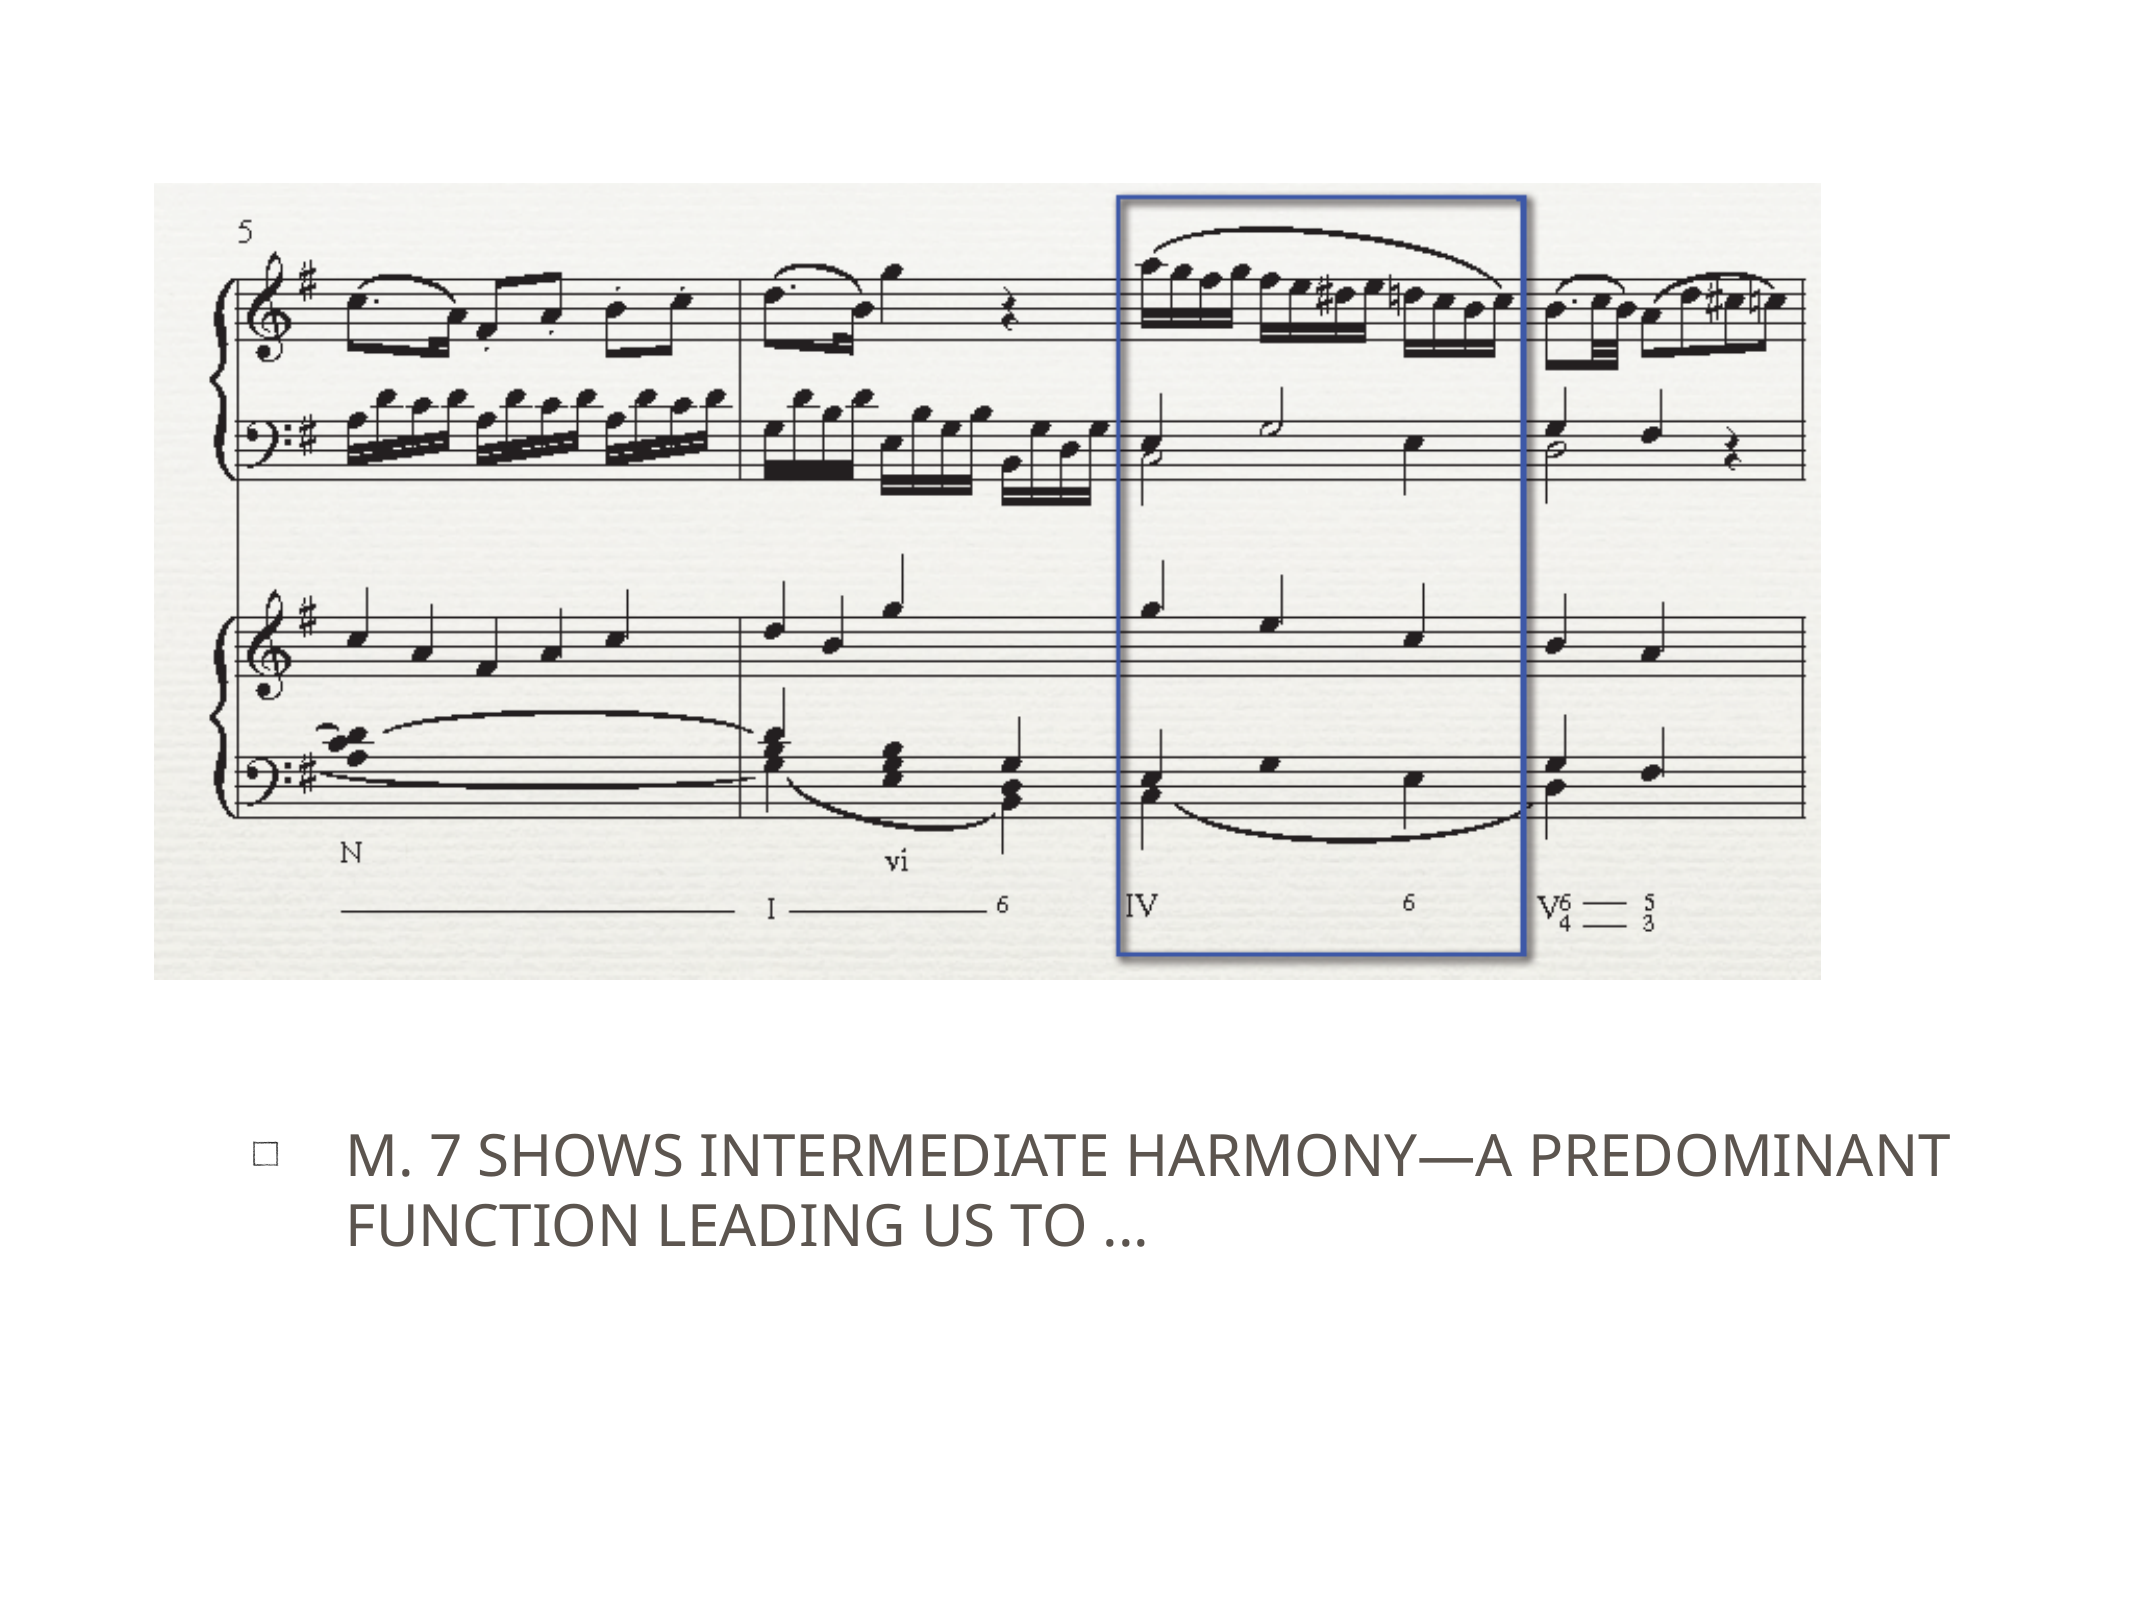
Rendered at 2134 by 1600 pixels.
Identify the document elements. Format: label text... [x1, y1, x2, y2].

picture [252, 1140, 279, 1167]
list m. 7 shows intermediate harmony—a predominant function leading us to ... [170, 945, 1963, 1432]
picture [153, 182, 1821, 980]
